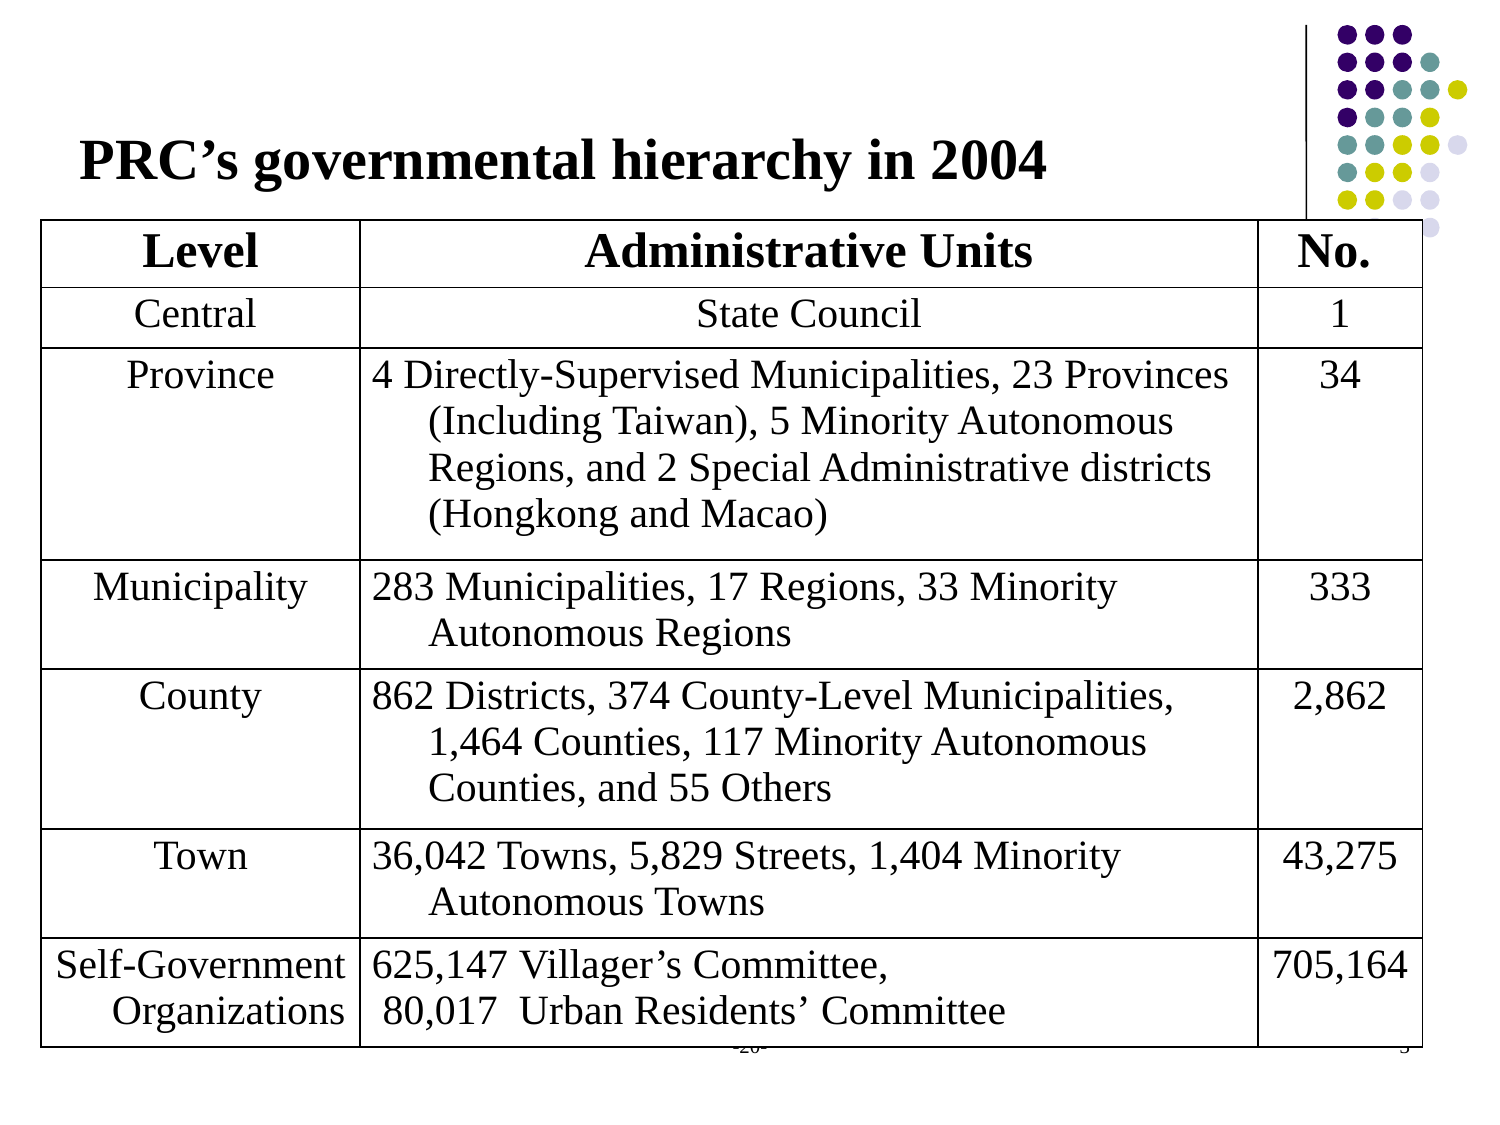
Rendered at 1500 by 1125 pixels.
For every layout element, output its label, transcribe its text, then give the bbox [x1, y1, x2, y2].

text_box PRC’s governmental hierarchy in 2004 [64, 113, 1303, 199]
footer -20- [512, 1048, 988, 1101]
table_cell 36,042 Towns, 5,829 Streets, 1,404 Minority Autonomous Towns [361, 830, 1257, 937]
table_cell 4 Directly-Supervised Municipalities, 23 Provinces (Including Taiwan), 5 Minority Autonomous Regions, and 2 Special Administrative districts (Hongkong and Macao) [361, 349, 1257, 559]
table_cell State Council [361, 288, 1257, 347]
table_header No. [1259, 221, 1422, 287]
table_cell 1 [1259, 288, 1422, 347]
table_cell 43,275 [1259, 830, 1422, 937]
table_cell Province [42, 349, 359, 559]
table_cell 2,862 [1259, 670, 1422, 828]
table_cell 705,164 [1259, 939, 1422, 1046]
table_cell County [42, 670, 359, 828]
table_cell Municipality [42, 561, 359, 668]
table_cell 283 Municipalities, 17 Regions, 33 Minority Autonomous Regions [361, 561, 1257, 668]
table_cell 333 [1259, 561, 1422, 668]
table_cell Self-Government Organizations [42, 939, 359, 1046]
table_cell 625,147 Villager’s Committee, 80,017 Urban Residents’ Committee [361, 939, 1257, 1046]
table_cell 34 [1259, 349, 1422, 559]
table_header Administrative Units [361, 221, 1257, 287]
slide_number 3 [1074, 1024, 1426, 1101]
table_header Level [42, 221, 359, 287]
table_cell 862 Districts, 374 County-Level Municipalities, 1,464 Counties, 117 Minority Autonomous Counties, and 55 Others [361, 670, 1257, 828]
table_cell Town [42, 830, 359, 937]
table_cell Central [42, 288, 359, 347]
